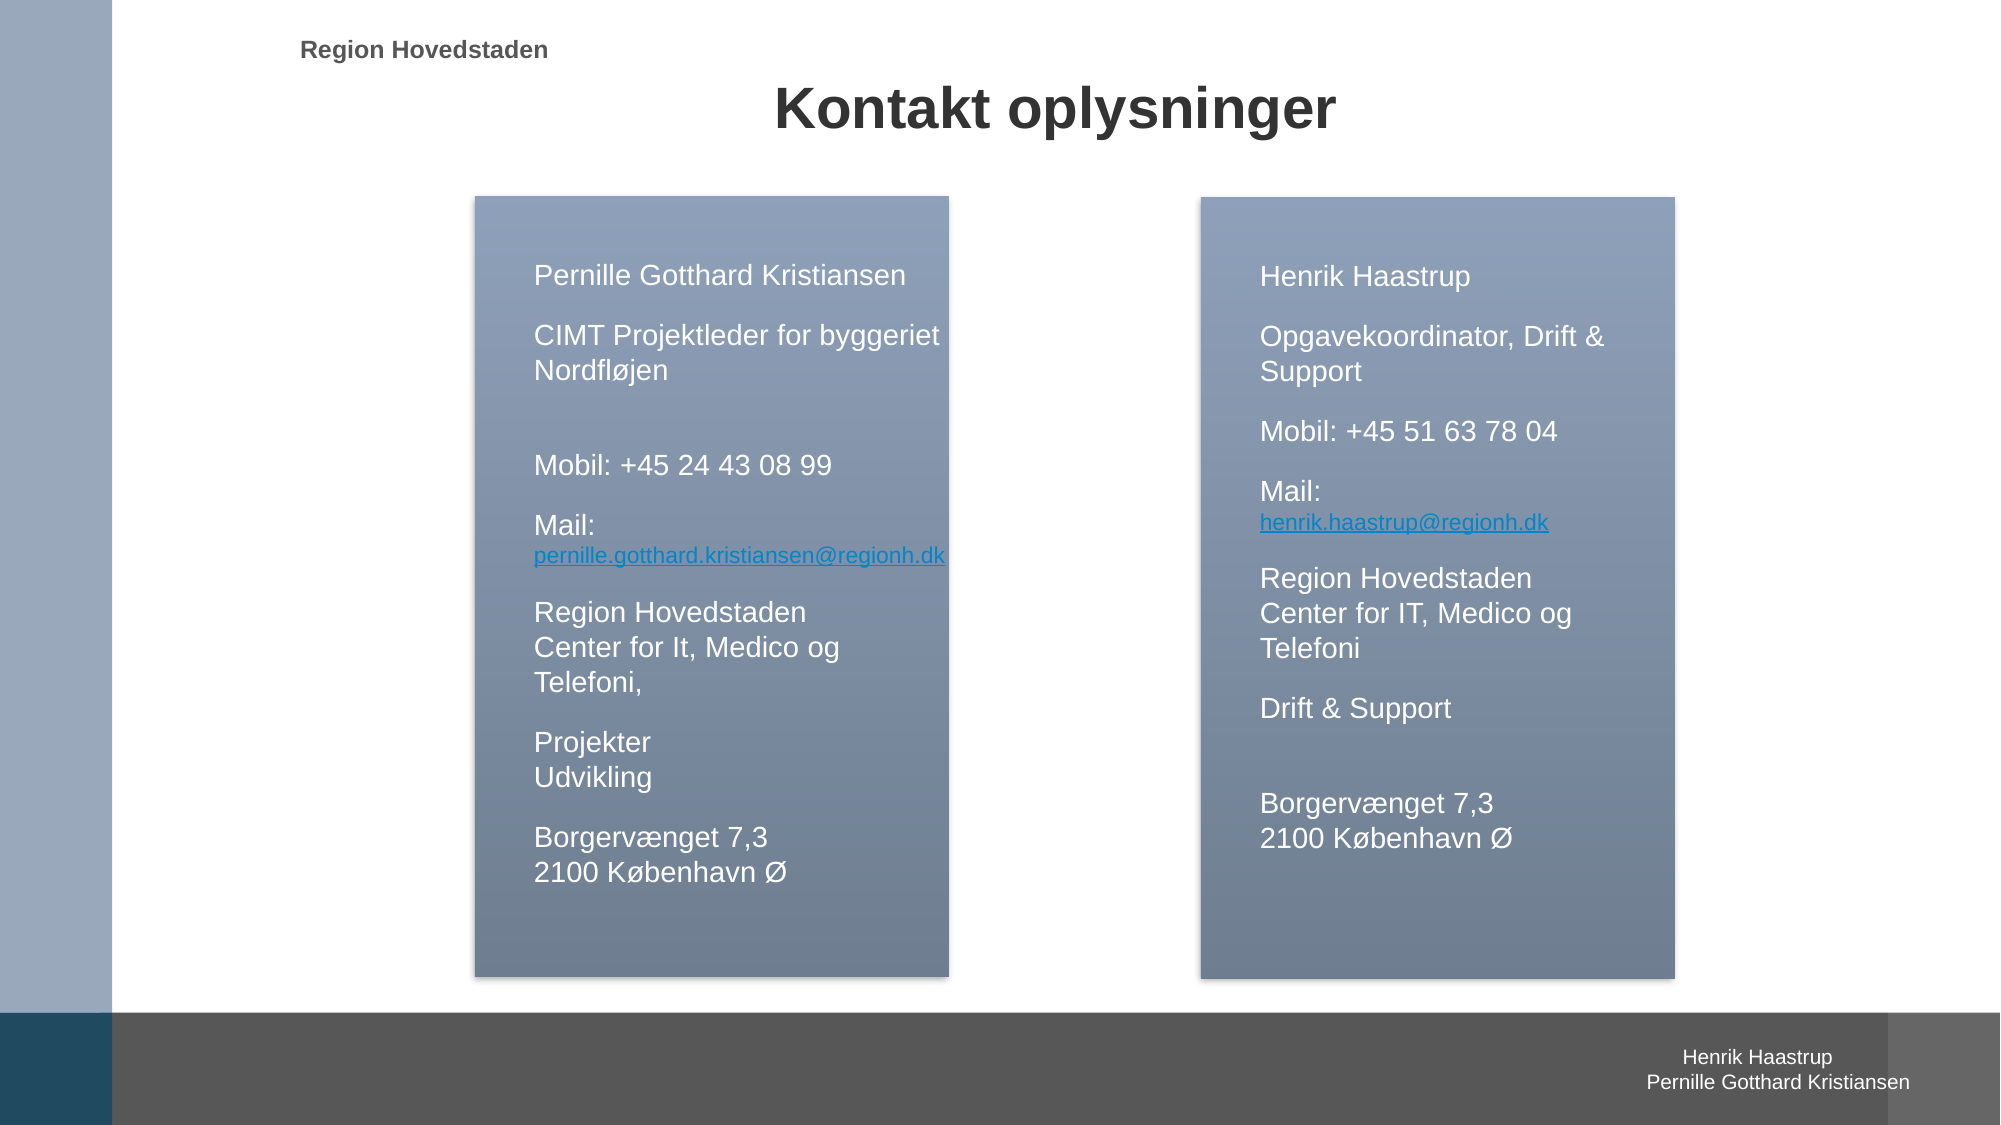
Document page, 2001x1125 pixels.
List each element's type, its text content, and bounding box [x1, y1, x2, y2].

list Pernille Gotthard Kristiansen CIMT Projektleder for byggeriet Nordfløjen Mobil: +45 24 43 08 99 Mail: pernille.gotthard.kristiansen@regionh.dk Region Hovedstaden Center for It, Medico og Telefoni, Projekter Udvikling Borgervænget 7,3 2100 København Ø [474, 196, 949, 977]
text_box Henrik Haastrup Pernille Gotthard Kristiansen [1590, 1035, 1925, 1106]
text_box Kontakt oplysninger [633, 70, 1479, 142]
text_box Henrik Haastrup Opgavekoordinator, Drift & Support Mobil: +45 51 63 78 04 Mail: henrik.haastrup@regionh.dk Region Hovedstaden Center for IT, Medico og Telefoni Drift & Support Borgervænget 7,3 2100 København Ø [1200, 197, 1675, 979]
